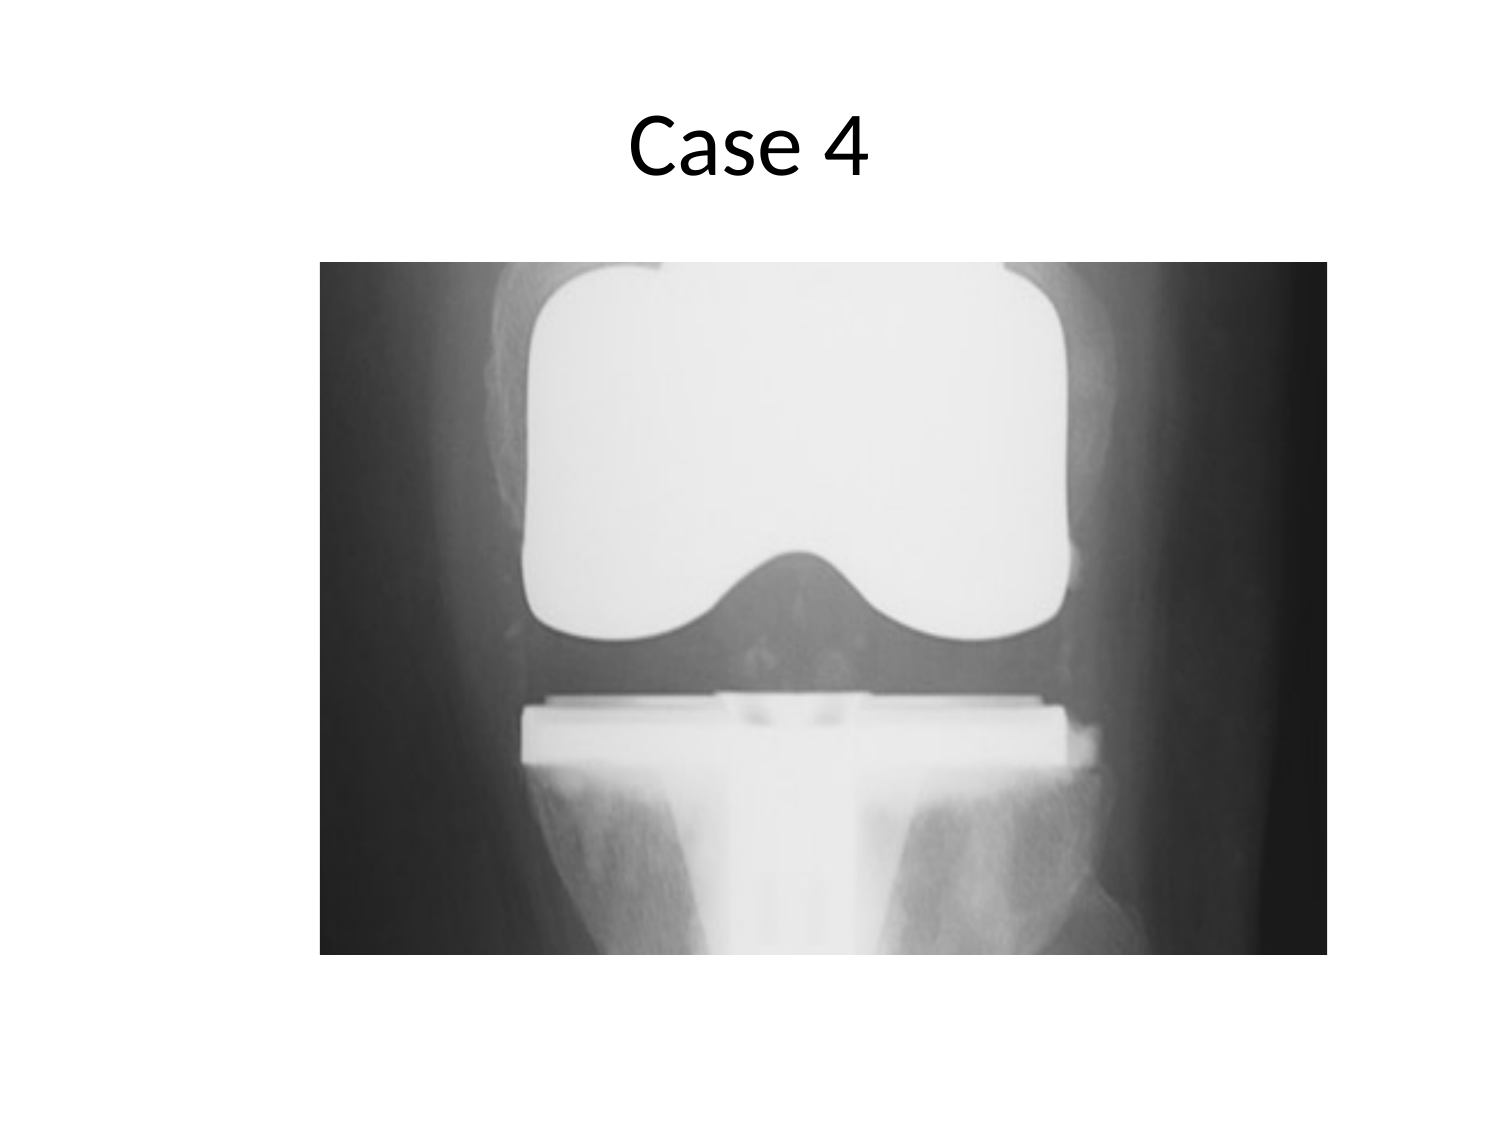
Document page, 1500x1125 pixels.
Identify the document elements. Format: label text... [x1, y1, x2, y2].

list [319, 262, 1328, 955]
title Case 4 [75, 45, 1425, 233]
